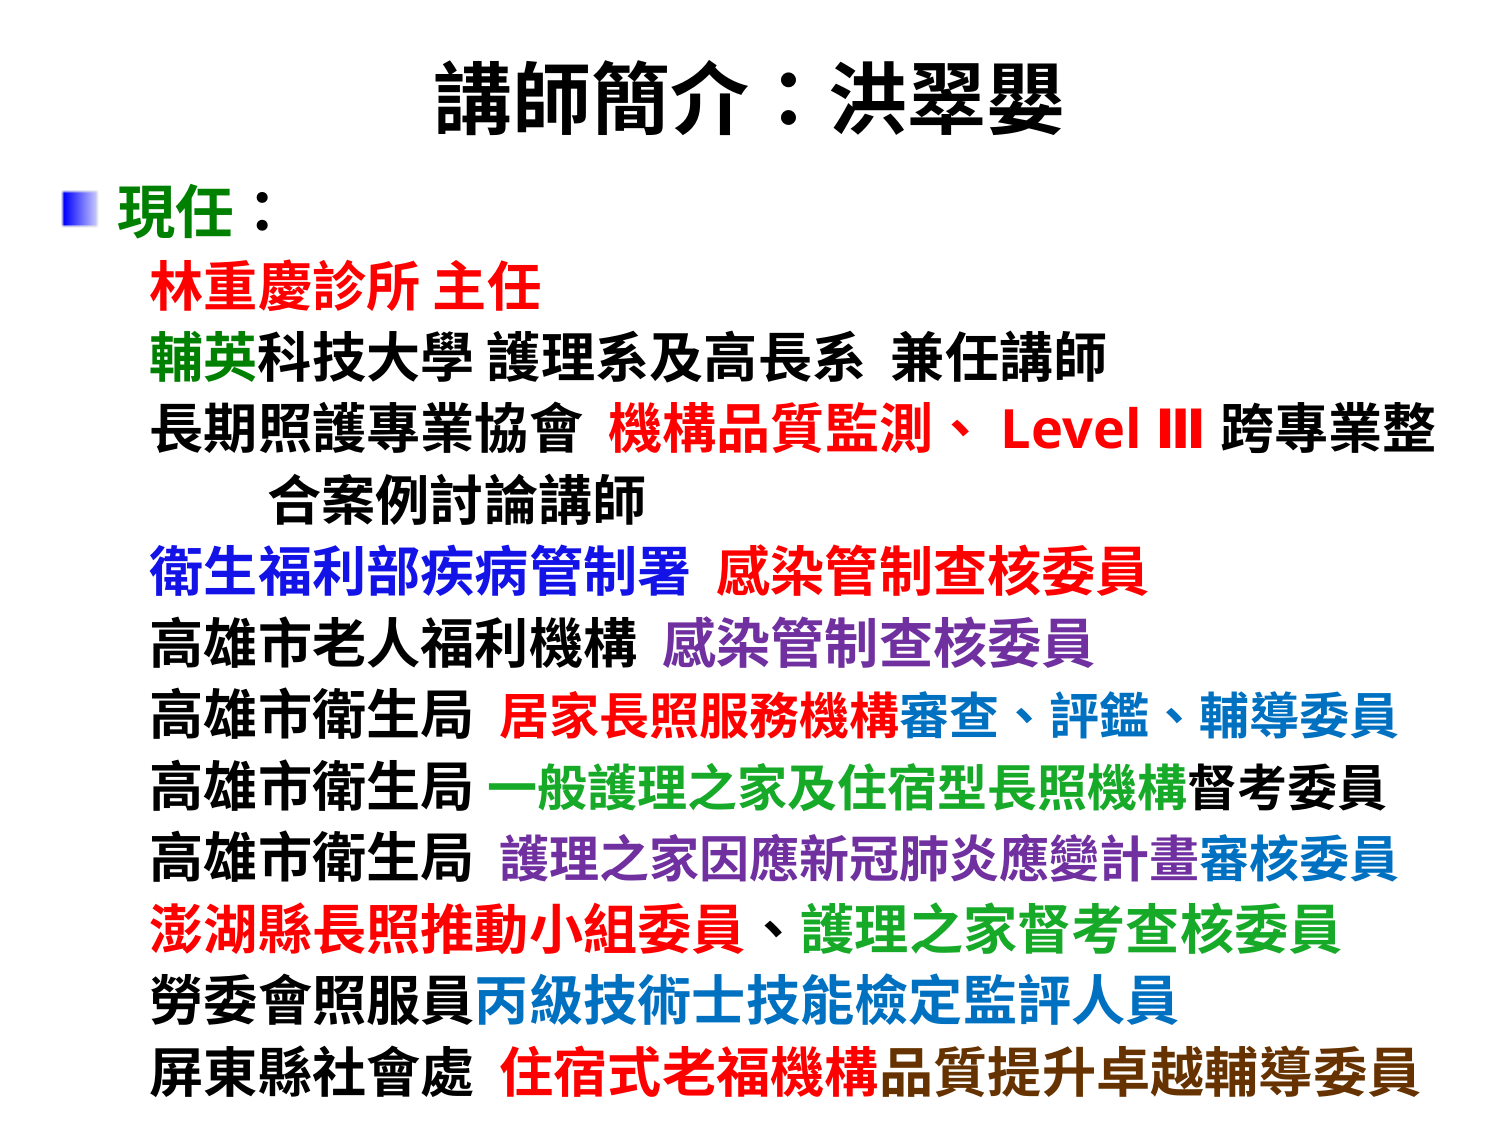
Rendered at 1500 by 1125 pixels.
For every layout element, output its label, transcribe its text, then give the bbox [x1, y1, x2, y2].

list 現任： 林重慶診所 主任 輔英科技大學 護理系及高長系 兼任講師 長期照護專業協會 機構品質監測、Level Ⅲ跨專業整合案例討論講師 衛生福利部疾病管制署 感染管制查核委員 高雄市老人福利機構 感染管制查核委員 高雄市衛生局 居家長照服務機構審查、評鑑、輔導委員 高雄市衛生局 一般護理之家及住宿型長照機構督考委員 高雄市衛生局 護理之家因應新冠肺炎應變計畫審核委員 澎湖縣長照推動小組委員、護理之家督考查核委員 勞委會照服員丙級技術士技能檢定監評人員 屏東縣社會處 住宿式老福機構品質提升卓越輔導委員 [45, 160, 1454, 1108]
picture [60, 189, 102, 231]
title 講師簡介：洪翠嬰 [73, 29, 1427, 160]
